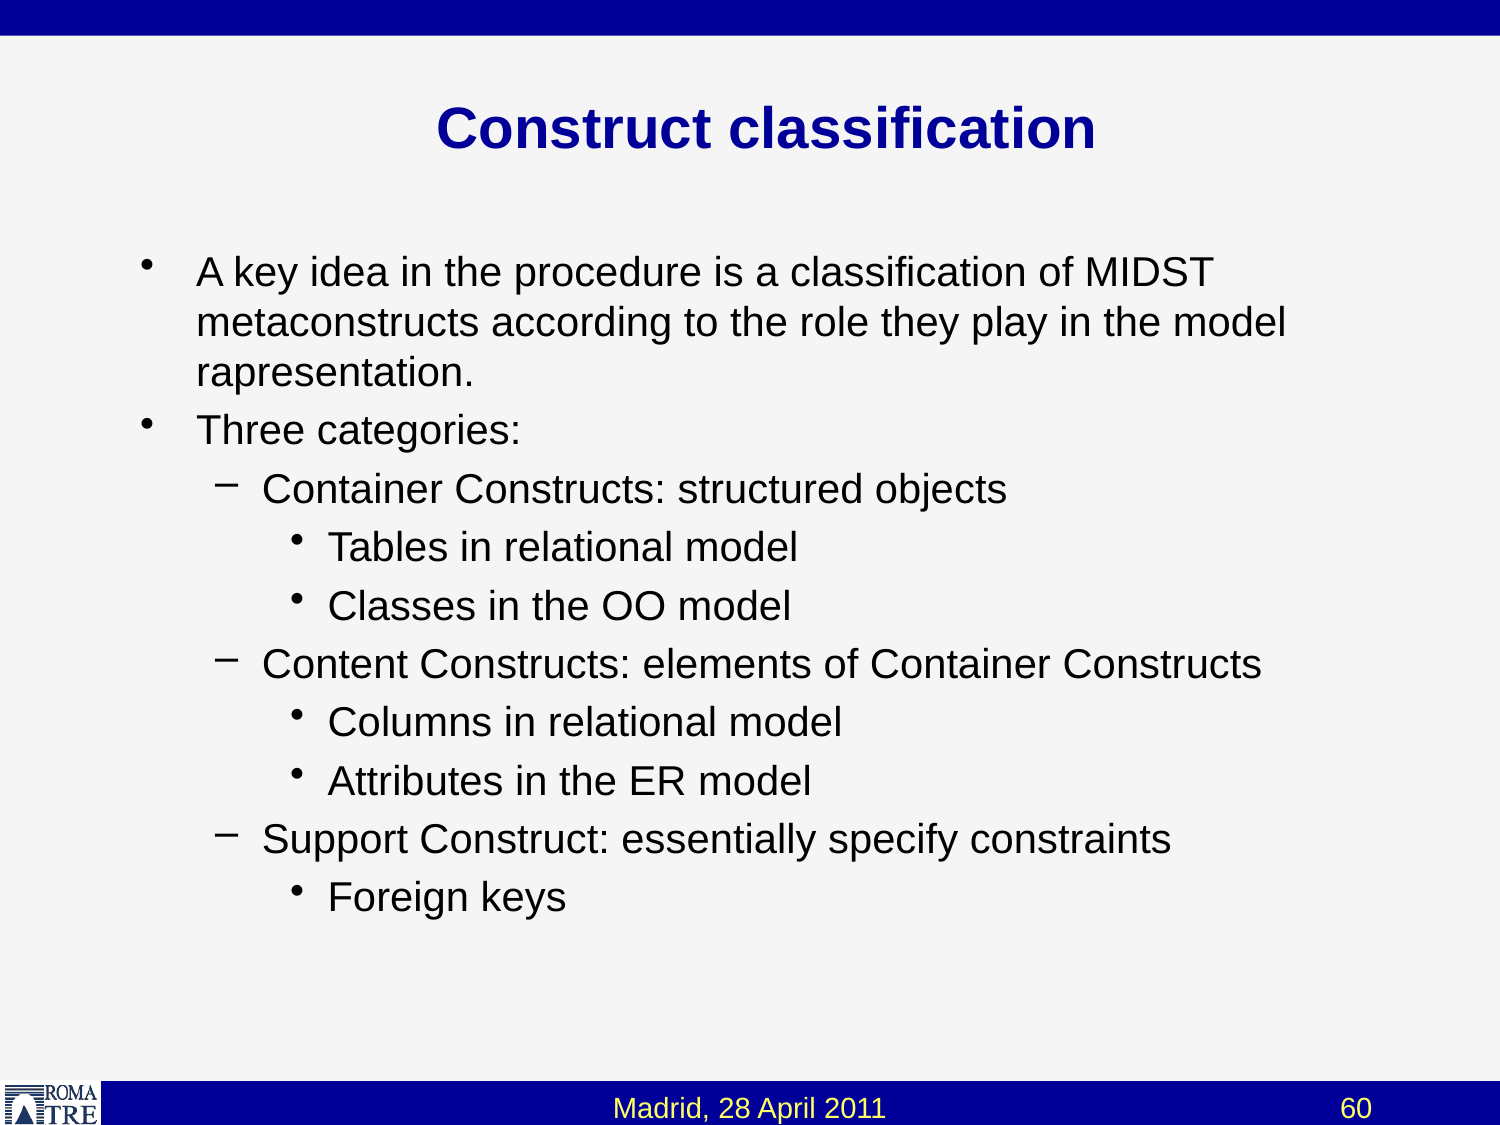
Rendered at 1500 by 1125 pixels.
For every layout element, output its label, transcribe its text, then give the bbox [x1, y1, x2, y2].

slide_number 60 [1186, 1082, 1388, 1125]
list A key idea in the procedure is a classification of MIDST metaconstructs according to the role they play in the model rapresentation. Three categories: Container Constructs: structured objects Tables in relational model Classes in the OO model Content Constructs: elements of Container Constructs Columns in relational model Attributes in the ER model Support Construct: essentially specify constraints Foreign keys [124, 237, 1401, 976]
title Construct classification [64, 37, 1471, 213]
picture [0, 1080, 101, 1125]
footer Madrid, 28 April 2011 [324, 1082, 1176, 1125]
